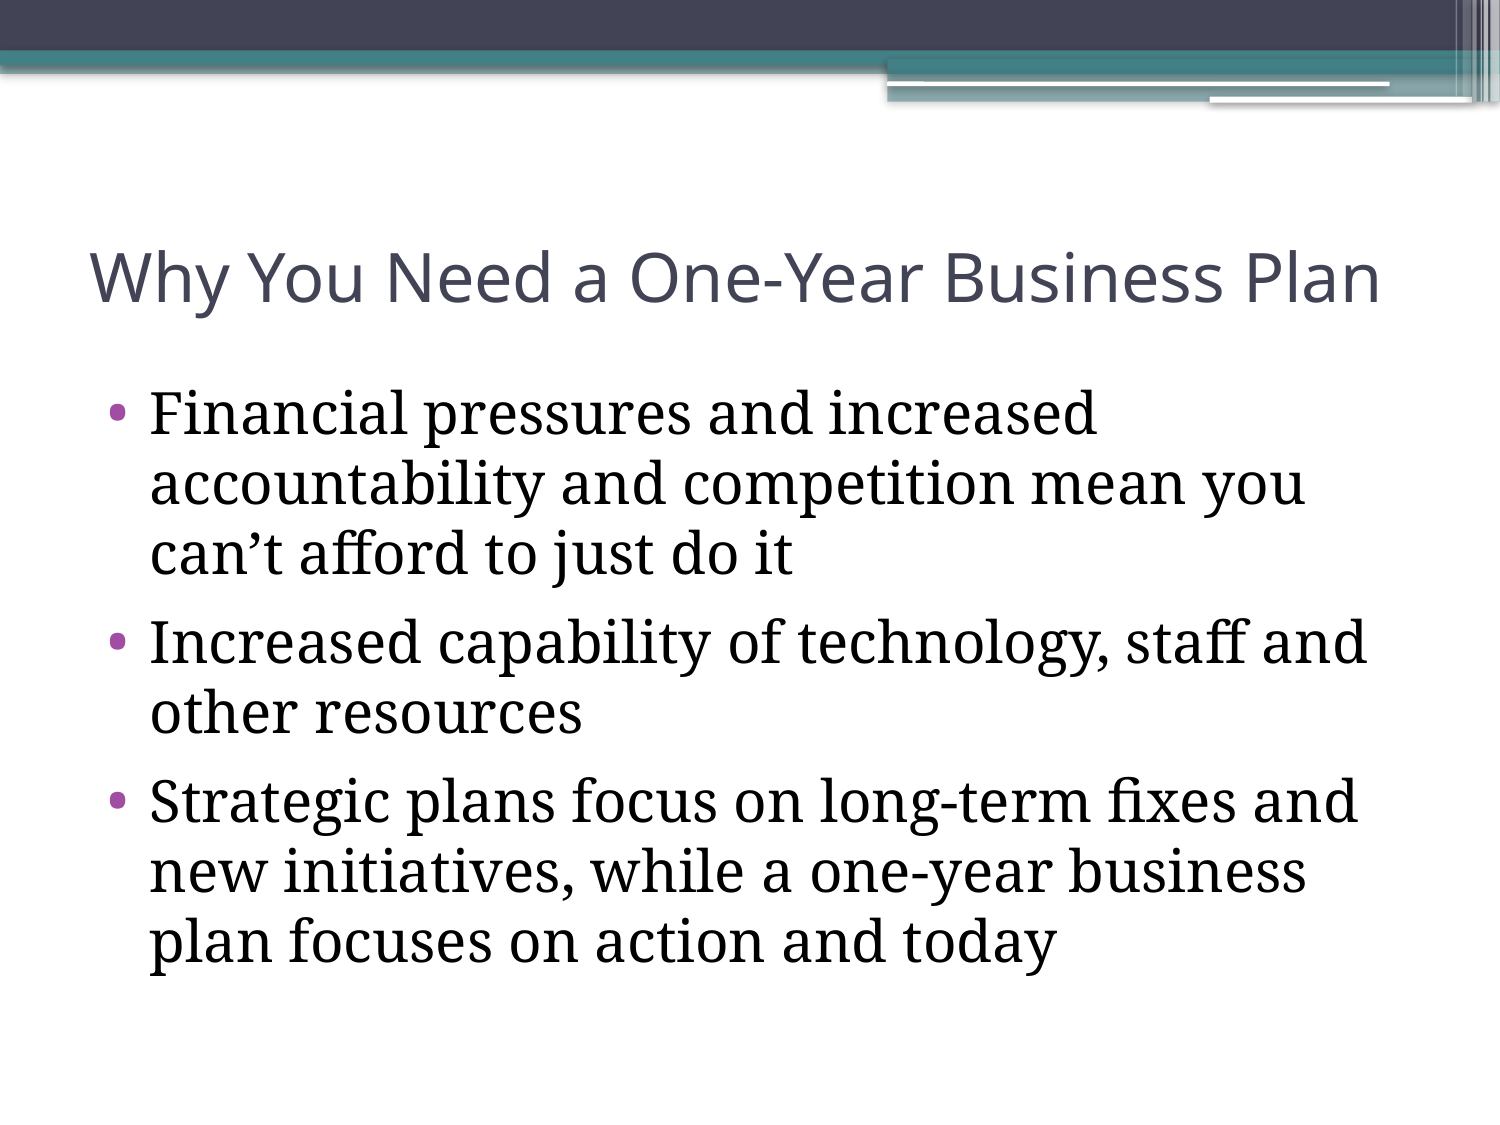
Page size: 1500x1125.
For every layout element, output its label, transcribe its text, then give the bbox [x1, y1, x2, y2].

list Financial pressures and increased accountability and competition mean you can’t afford to just do it Increased capability of technology, staff and other resources Strategic plans focus on long-term fixes and new initiatives, while a one-year business plan focuses on action and today [75, 368, 1425, 1079]
title Why You Need a One-Year Business Plan [75, 187, 1425, 363]
